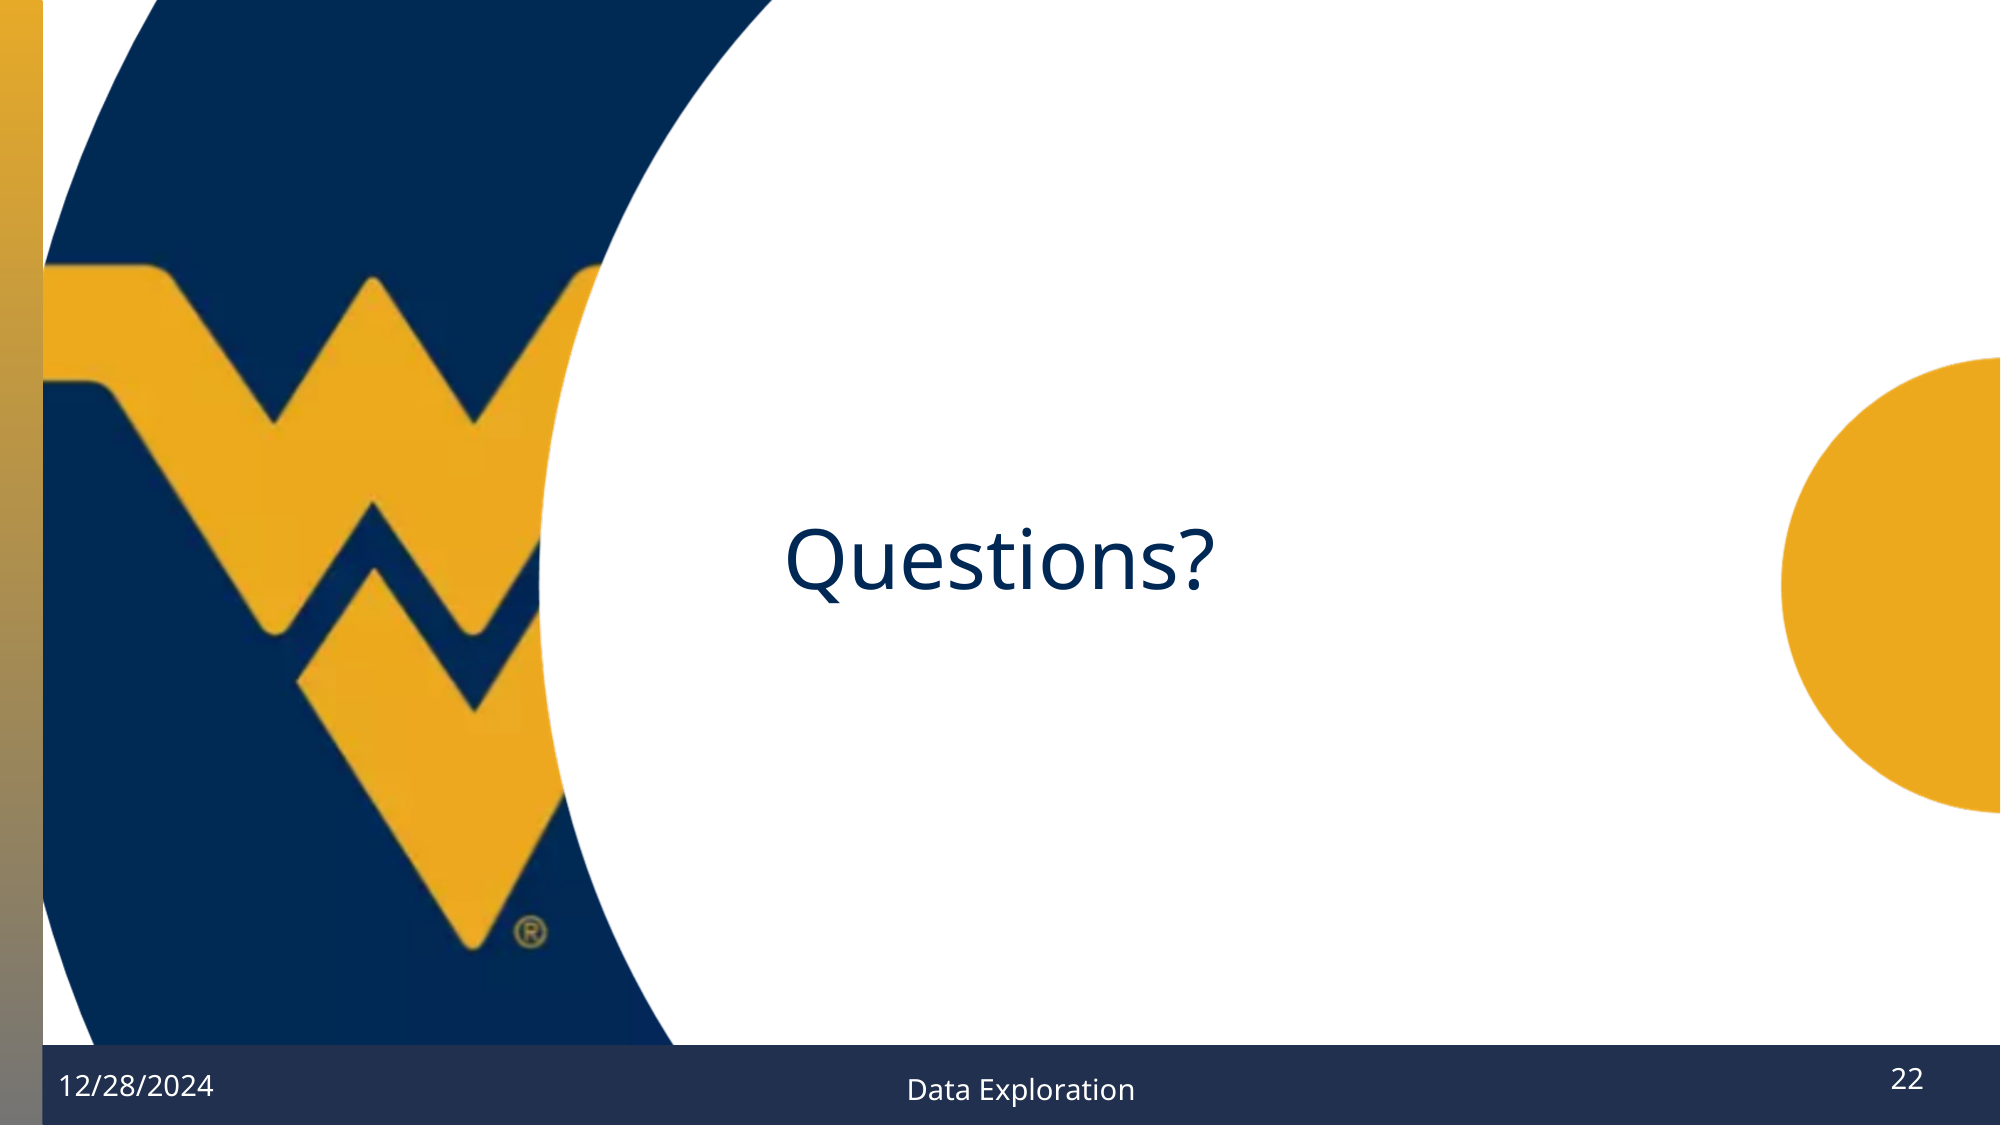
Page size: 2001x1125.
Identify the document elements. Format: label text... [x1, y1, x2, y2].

title Questions? [323, 502, 1677, 623]
picture [42, 0, 2001, 1125]
